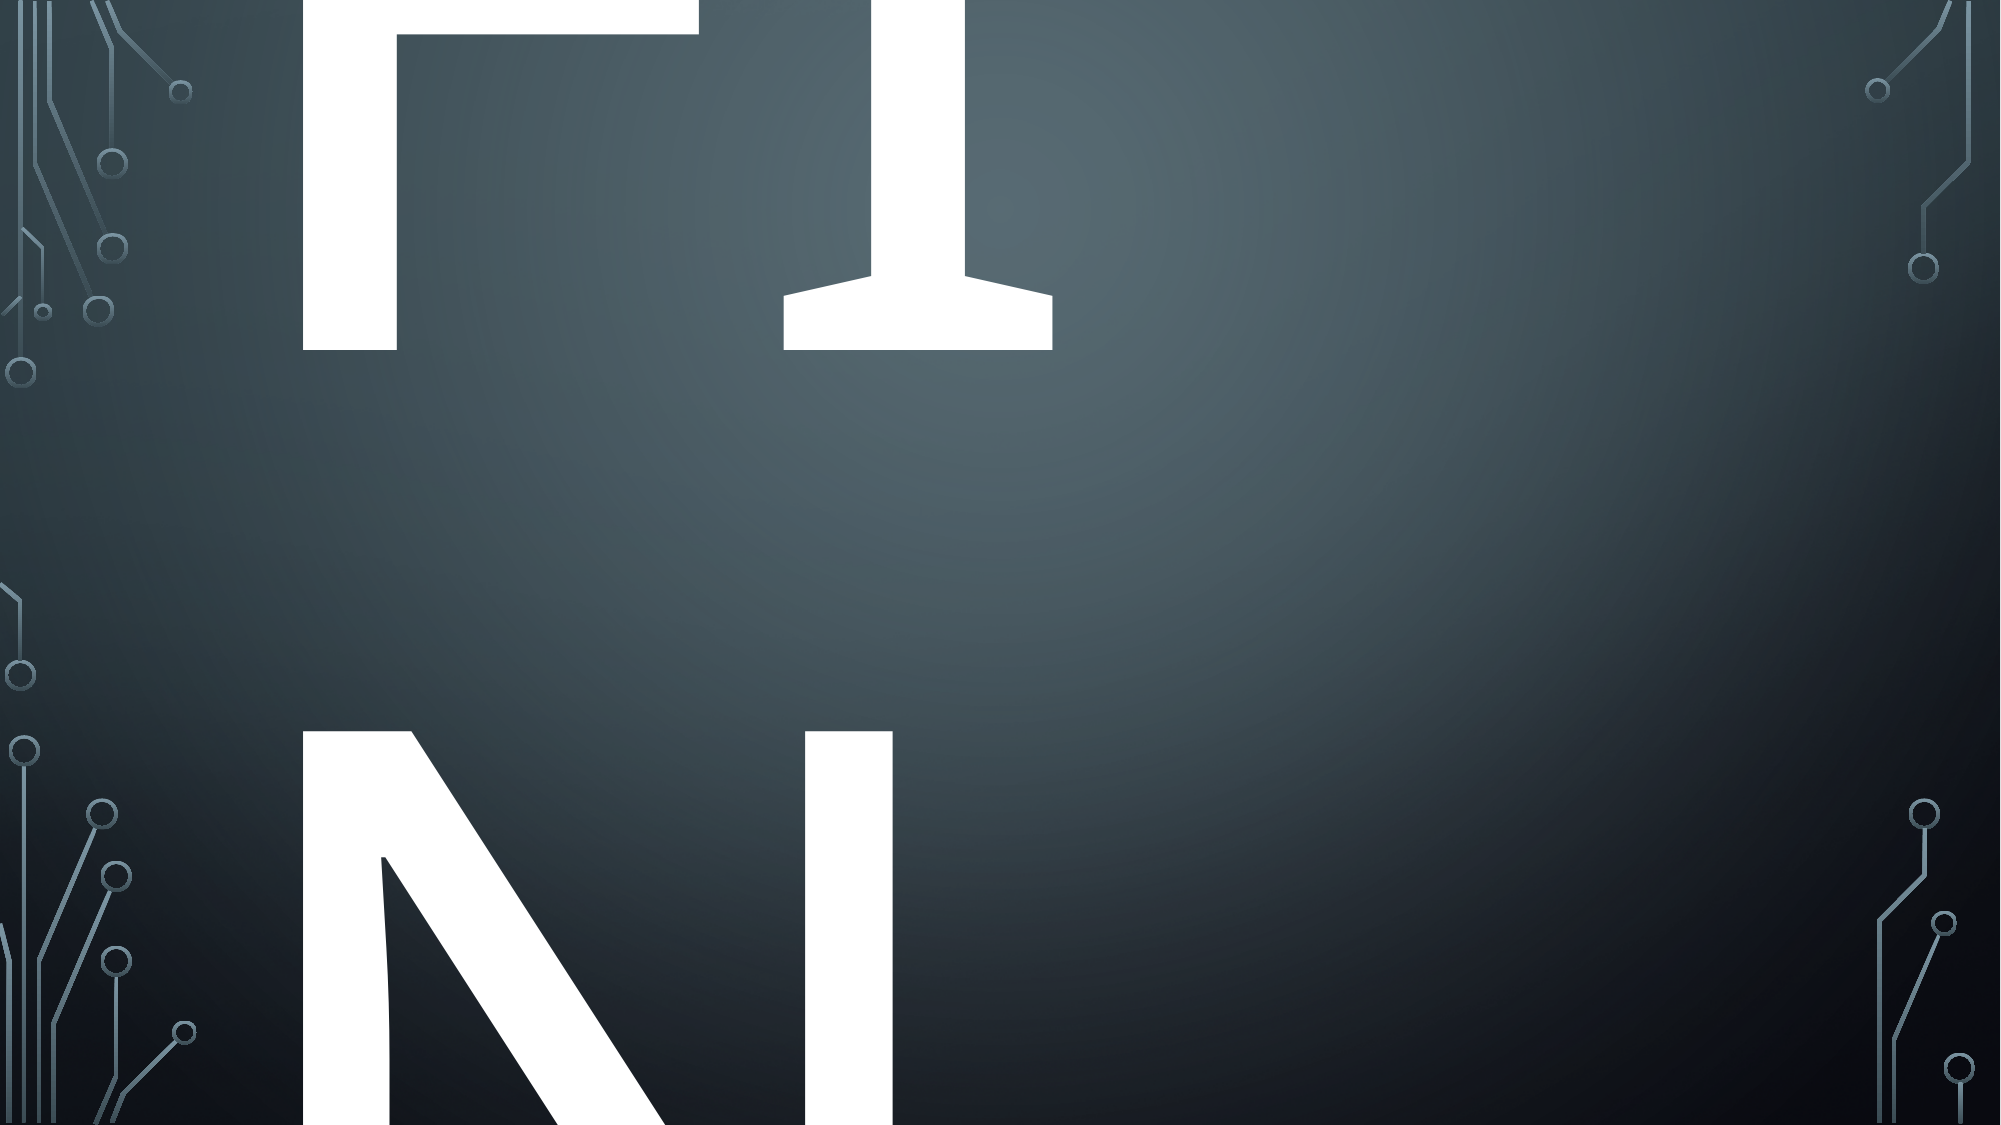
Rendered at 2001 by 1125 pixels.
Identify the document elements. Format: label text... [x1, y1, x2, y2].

title fin [187, 101, 1813, 1050]
